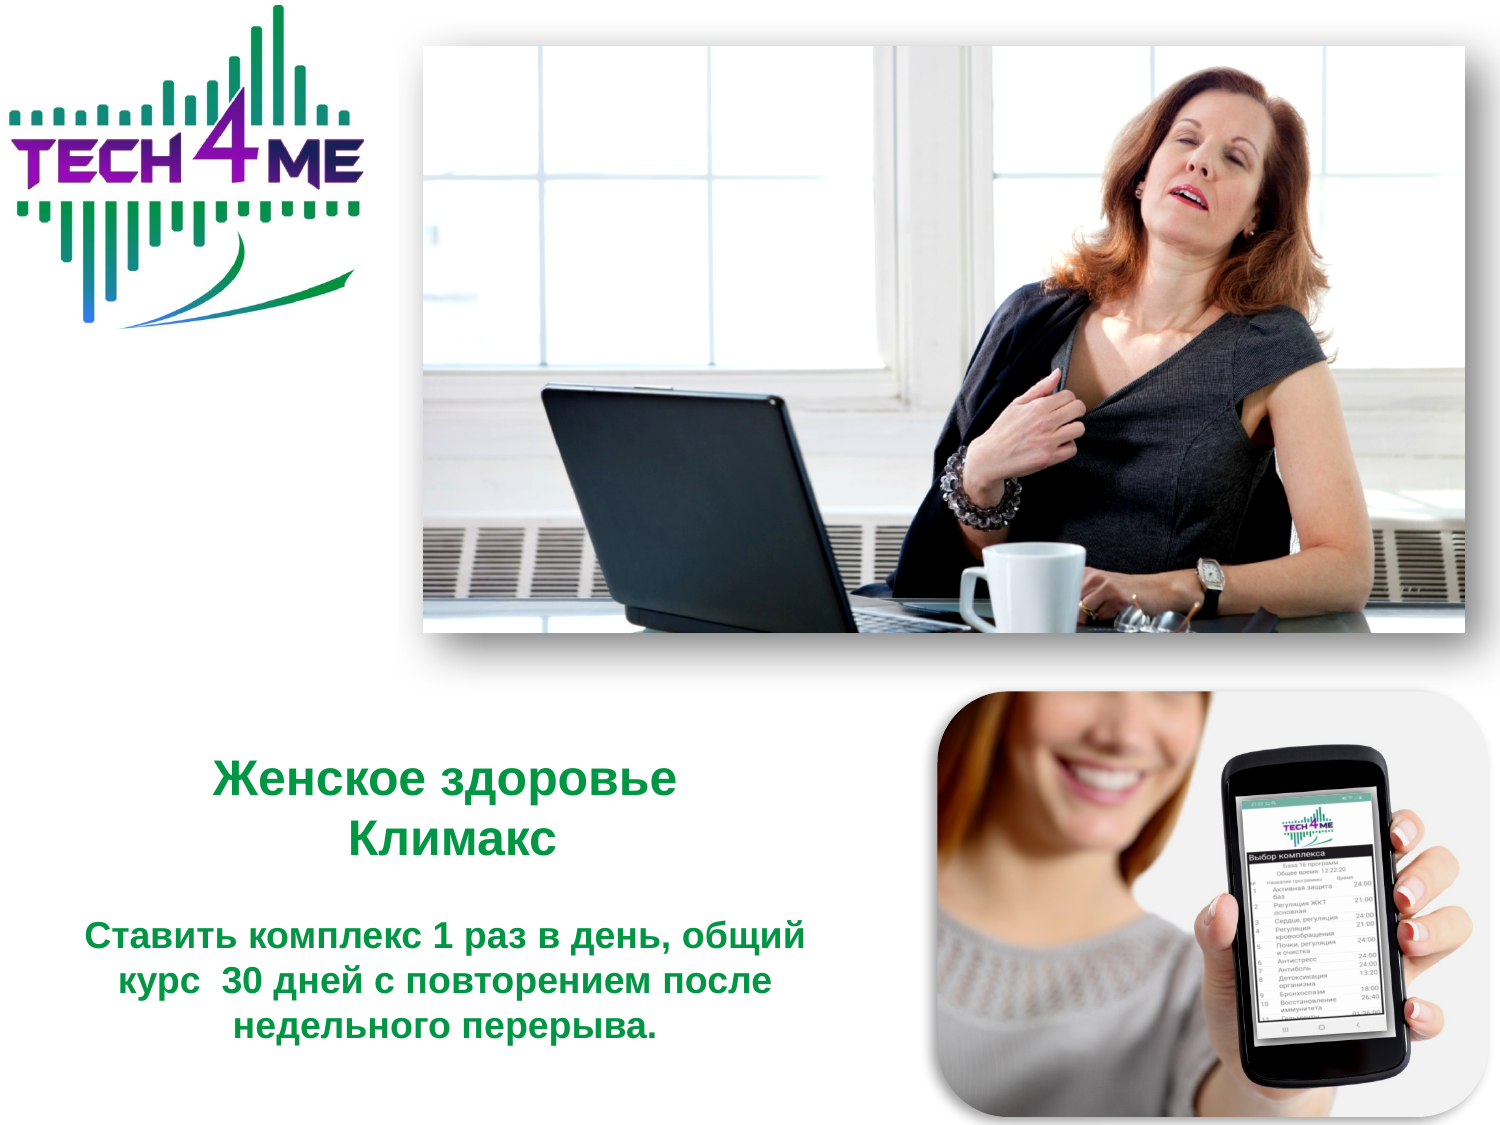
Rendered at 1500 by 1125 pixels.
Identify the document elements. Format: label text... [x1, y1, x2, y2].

picture [422, 46, 1466, 633]
text_box Женское здоровье Климакс Ставить комплекс 1 раз в день, общий курс 30 дней с повторением после недельного перерыва. [35, 738, 856, 1053]
picture [8, 4, 364, 329]
picture [937, 691, 1489, 1118]
